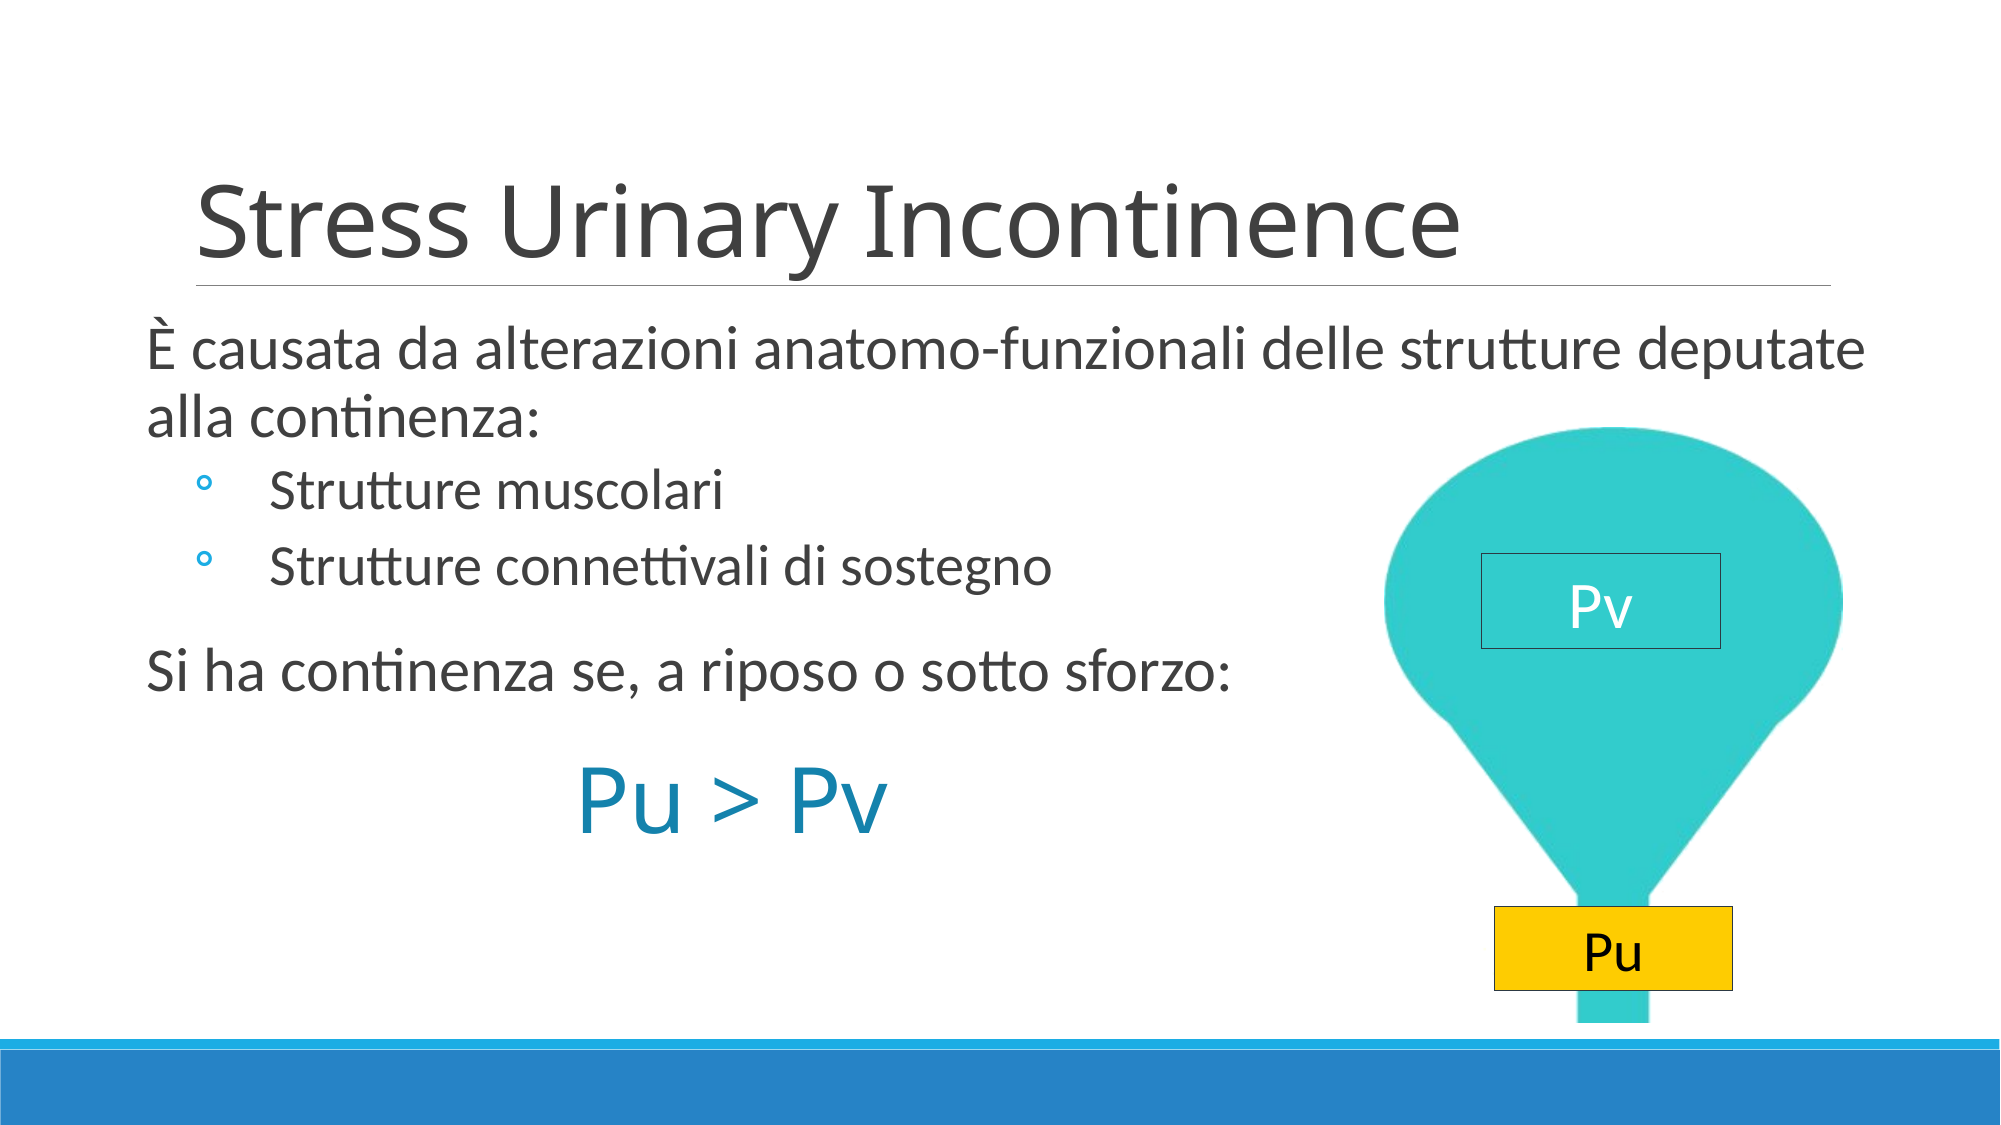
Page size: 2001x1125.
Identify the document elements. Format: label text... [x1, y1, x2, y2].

title Stress Urinary Incontinence [180, 47, 1830, 285]
picture [1383, 427, 1844, 1023]
list È causata da alterazioni anatomo-funzionali delle strutture deputate alla continenza: Strutture muscolari Strutture connettivali di sostegno Si ha continenza se, a riposo o sotto sforzo: Pu > Pv [146, 308, 1932, 1023]
